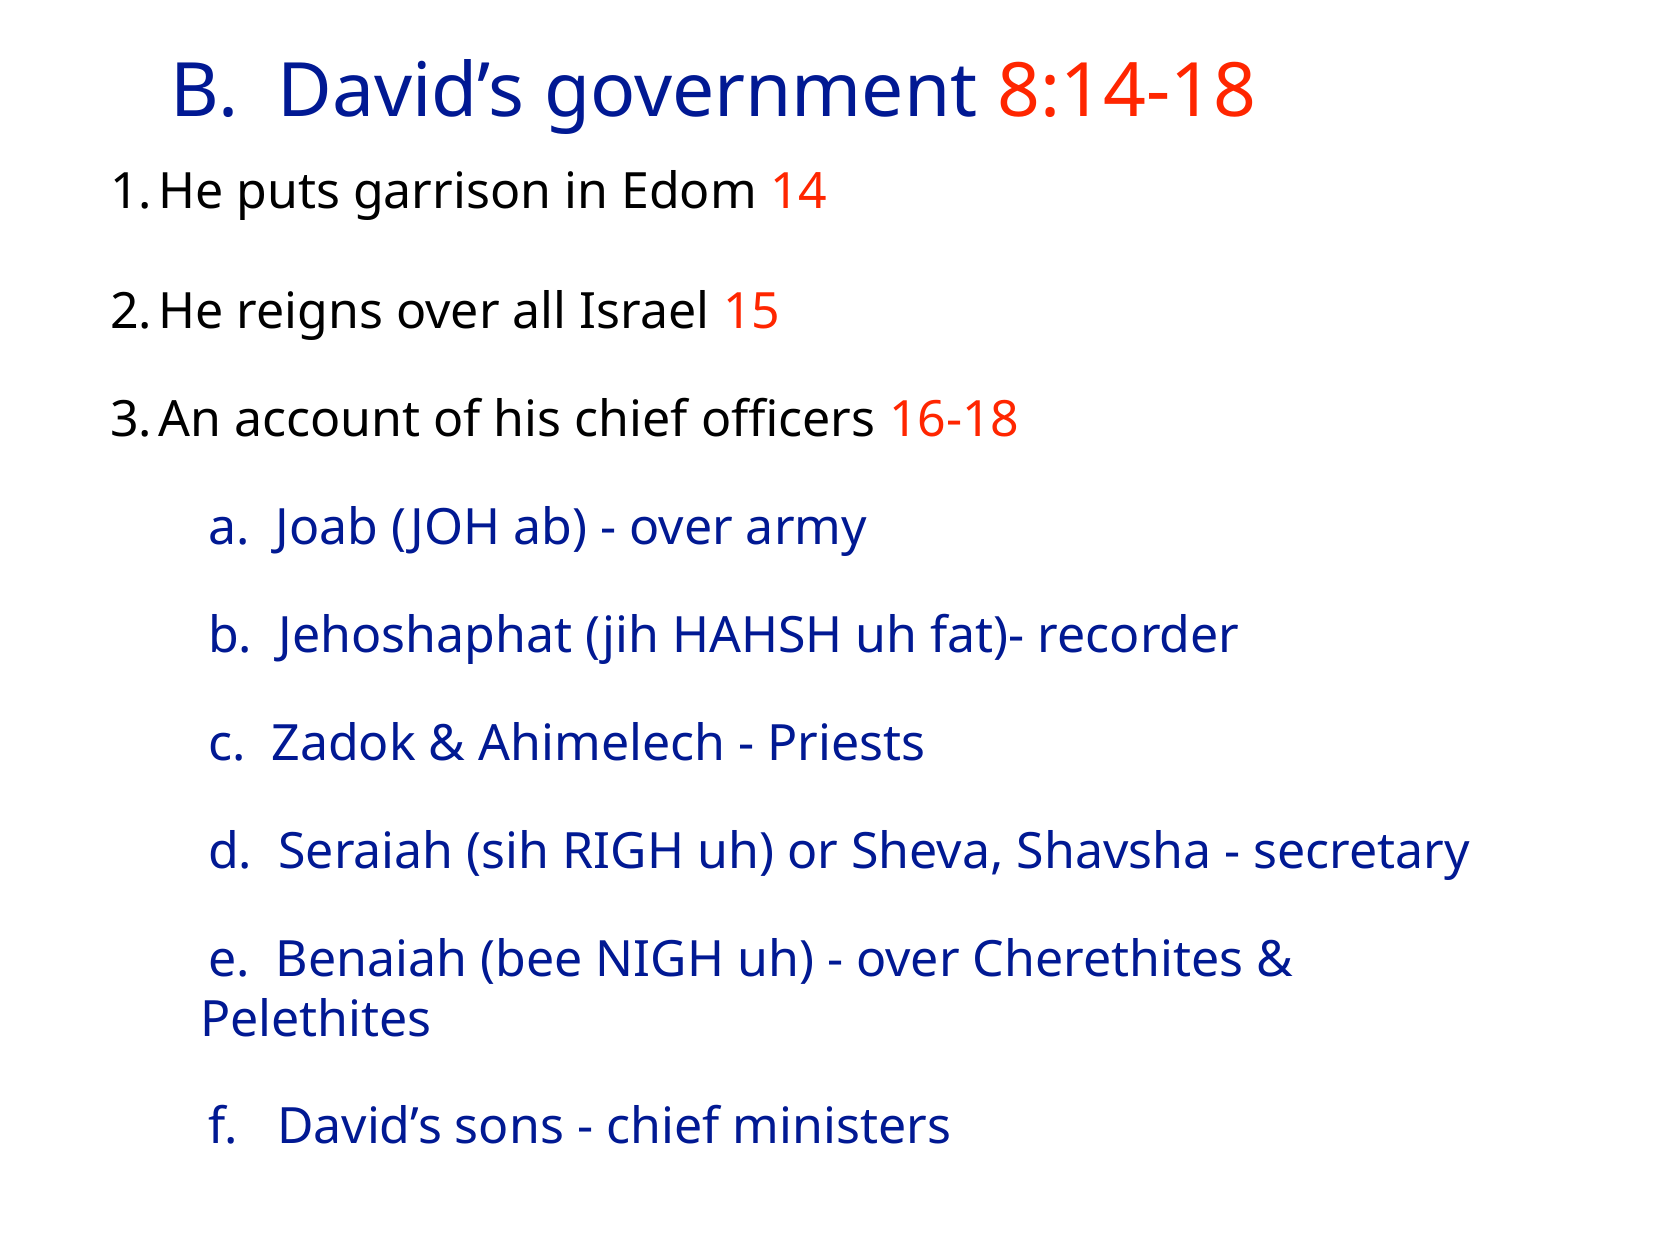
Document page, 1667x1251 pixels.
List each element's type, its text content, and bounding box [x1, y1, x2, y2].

list 1. He puts garrison in Edom 14 2. He reigns over all Israel 15 3. An account of his chief officers 16-18 a. Joab (JOH ab) - over army b. Jehoshaphat (jih HAHSH uh fat)- recorder c. Zadok & Ahimelech - Priests d. Seraiah (sih RIGH uh) or Sheva, Shavsha - secretary e. Benaiah (bee NIGH uh) - over Cherethites & Pelethites f. David’s sons - chief ministers [59, 149, 1505, 1247]
title B. David’s government 8:14-18 [161, 32, 1505, 149]
